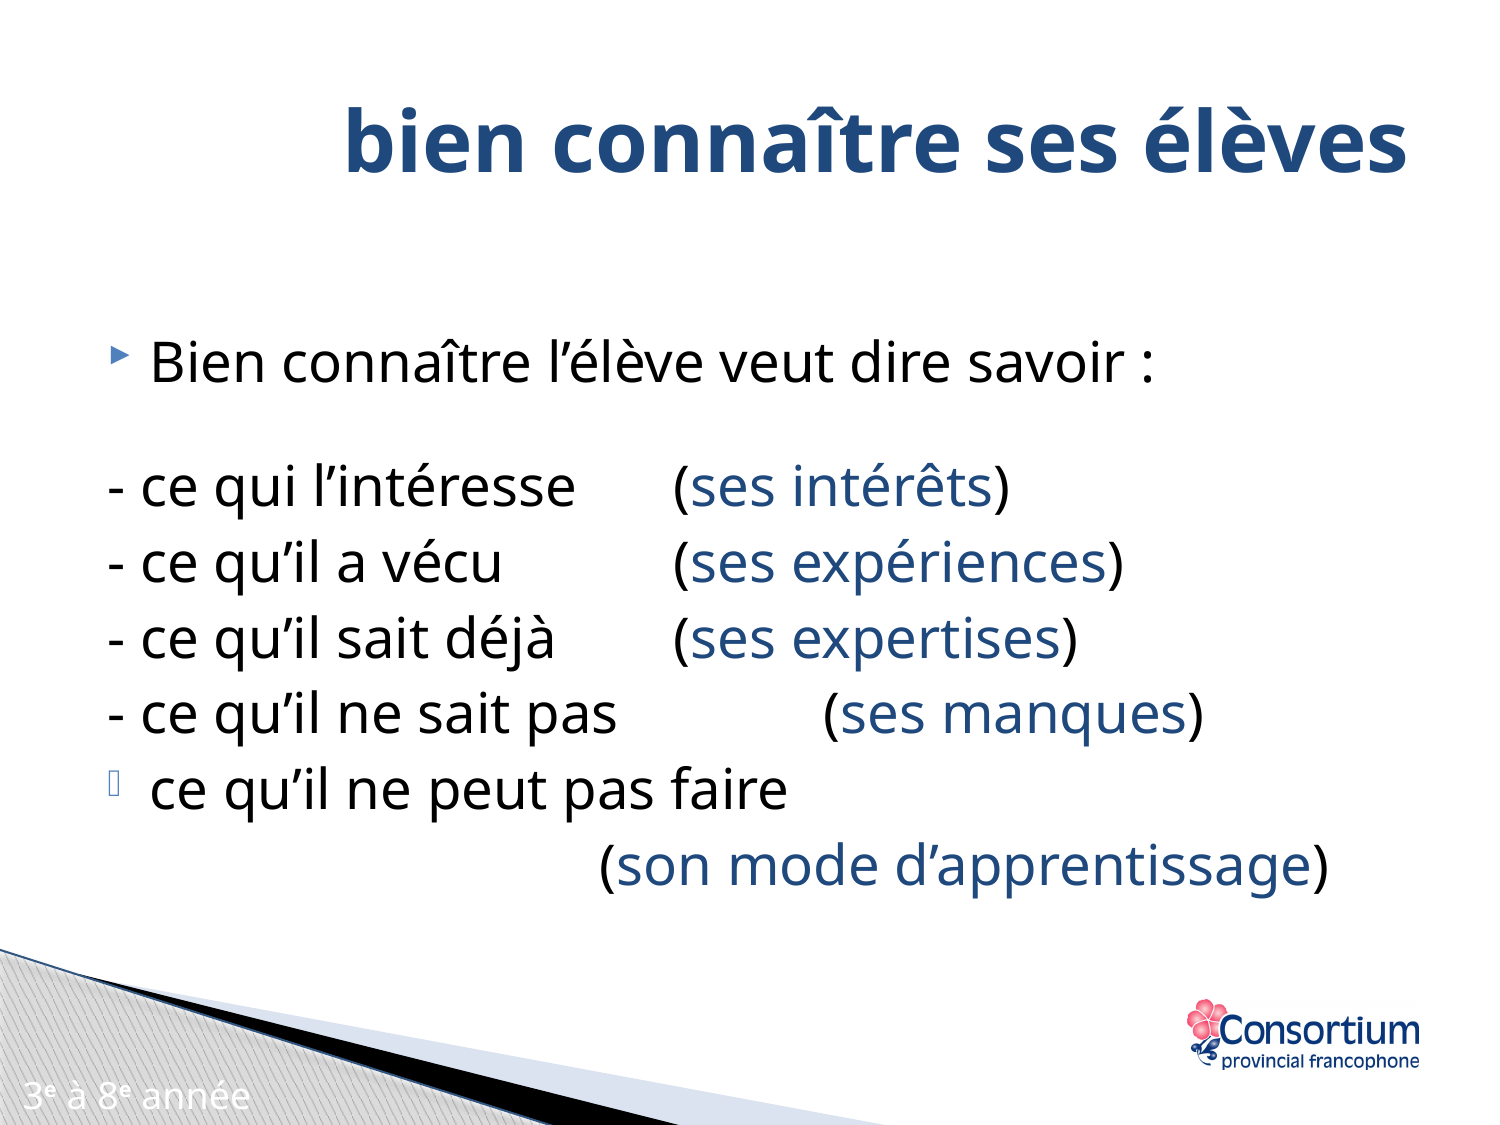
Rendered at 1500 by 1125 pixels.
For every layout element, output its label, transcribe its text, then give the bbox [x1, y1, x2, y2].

list Bien connaître l’élève veut dire savoir : - ce qui l’intéresse (ses intérêts) - ce qu’il a vécu (ses expériences) - ce qu’il sait déjà (ses expertises) - ce qu’il ne sait pas (ses manques) ce qu’il ne peut pas faire (son mode d’apprentissage) [75, 243, 1447, 986]
picture [1186, 999, 1419, 1071]
title bien connaître ses élèves [75, 45, 1425, 233]
text_box 3e à 8e année [7, 1064, 267, 1125]
